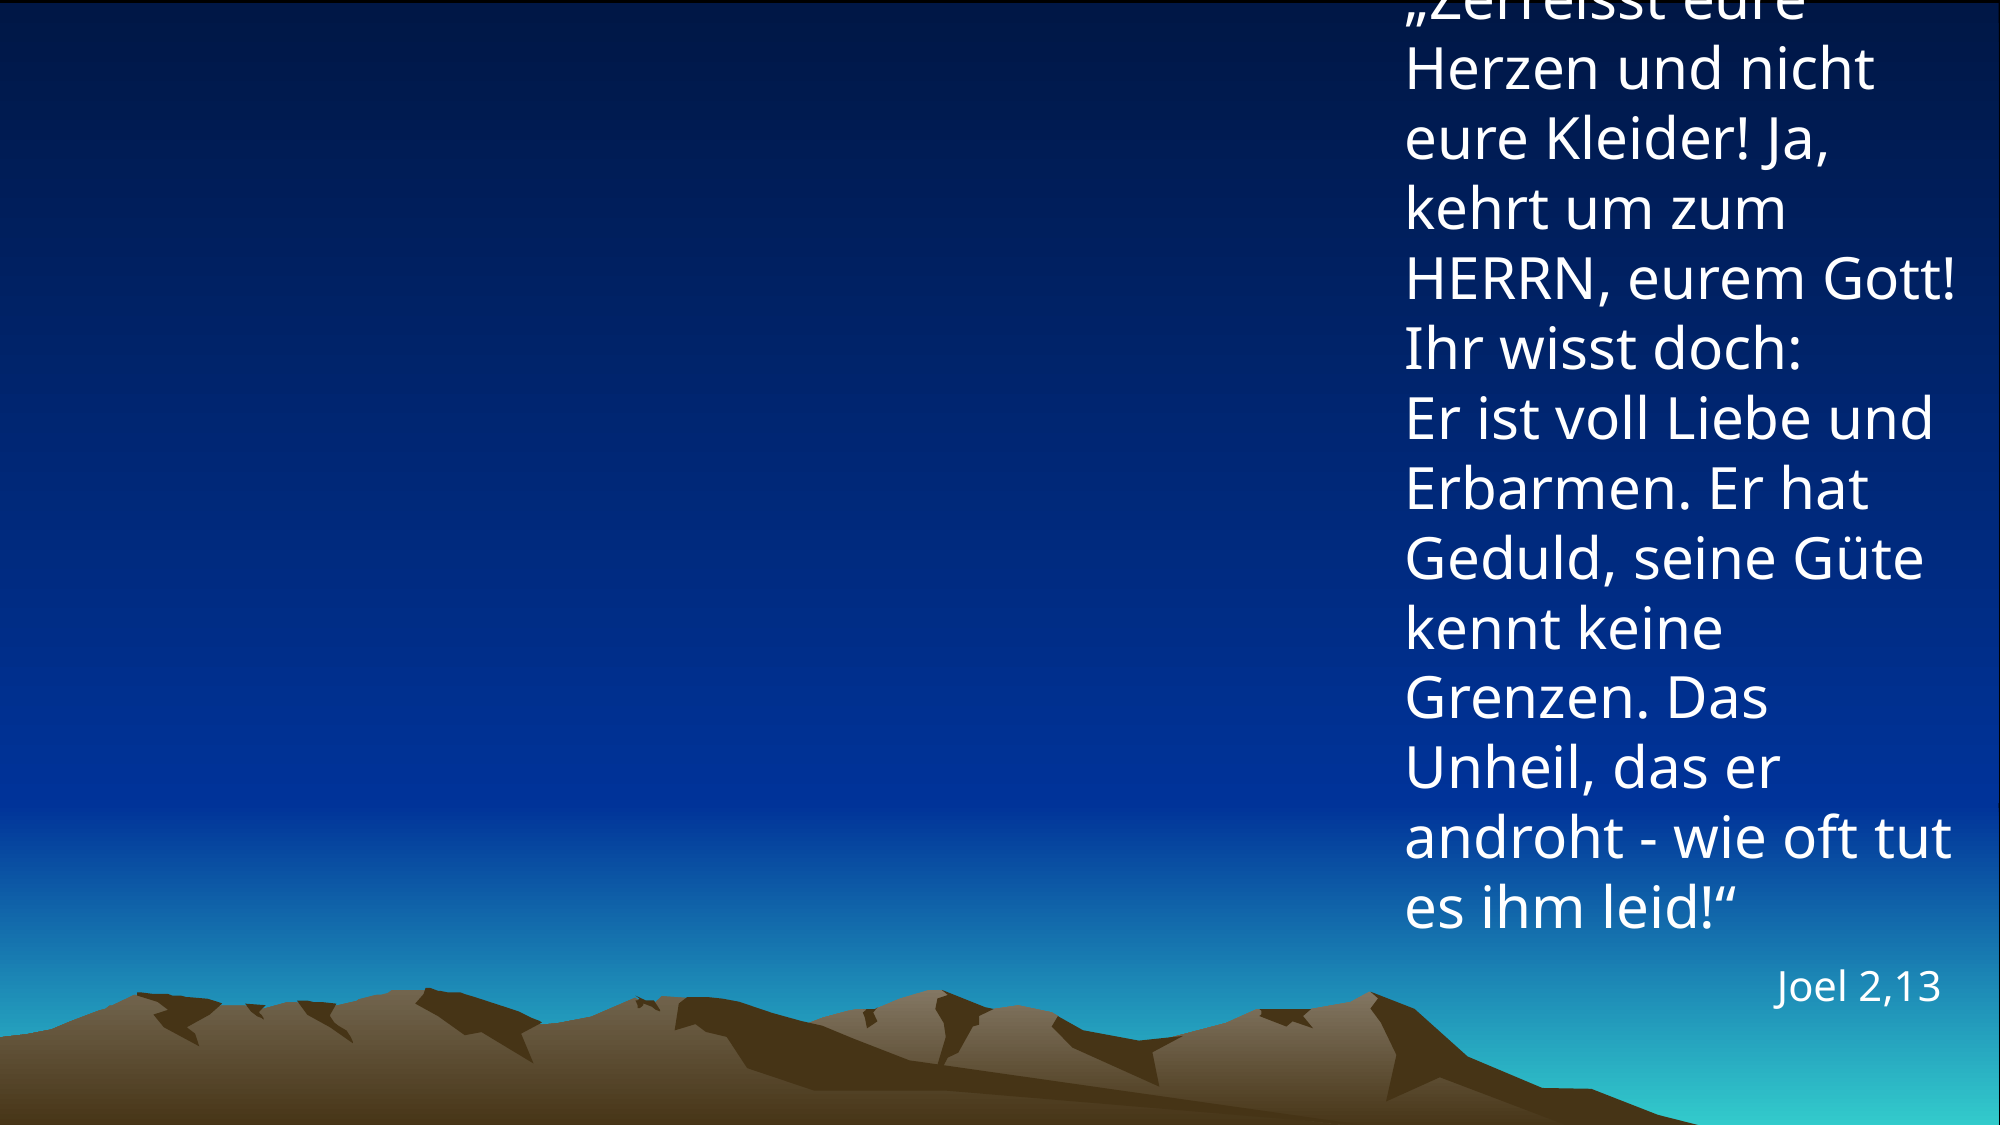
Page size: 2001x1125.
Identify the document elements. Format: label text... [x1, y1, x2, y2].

subtitle Joel 2,13 [1271, 952, 1957, 1125]
title „Zerreisst eure Herzen und nicht eure Kleider! Ja, kehrt um zum HERRN, eurem Gott! Ihr wisst doch: Er ist voll Liebe und Erbarmen. Er hat Geduld, seine Güte kennt keine Grenzen. Das Unheil, das er androht - wie oft tut es ihm leid!“ [1389, 0, 1983, 949]
